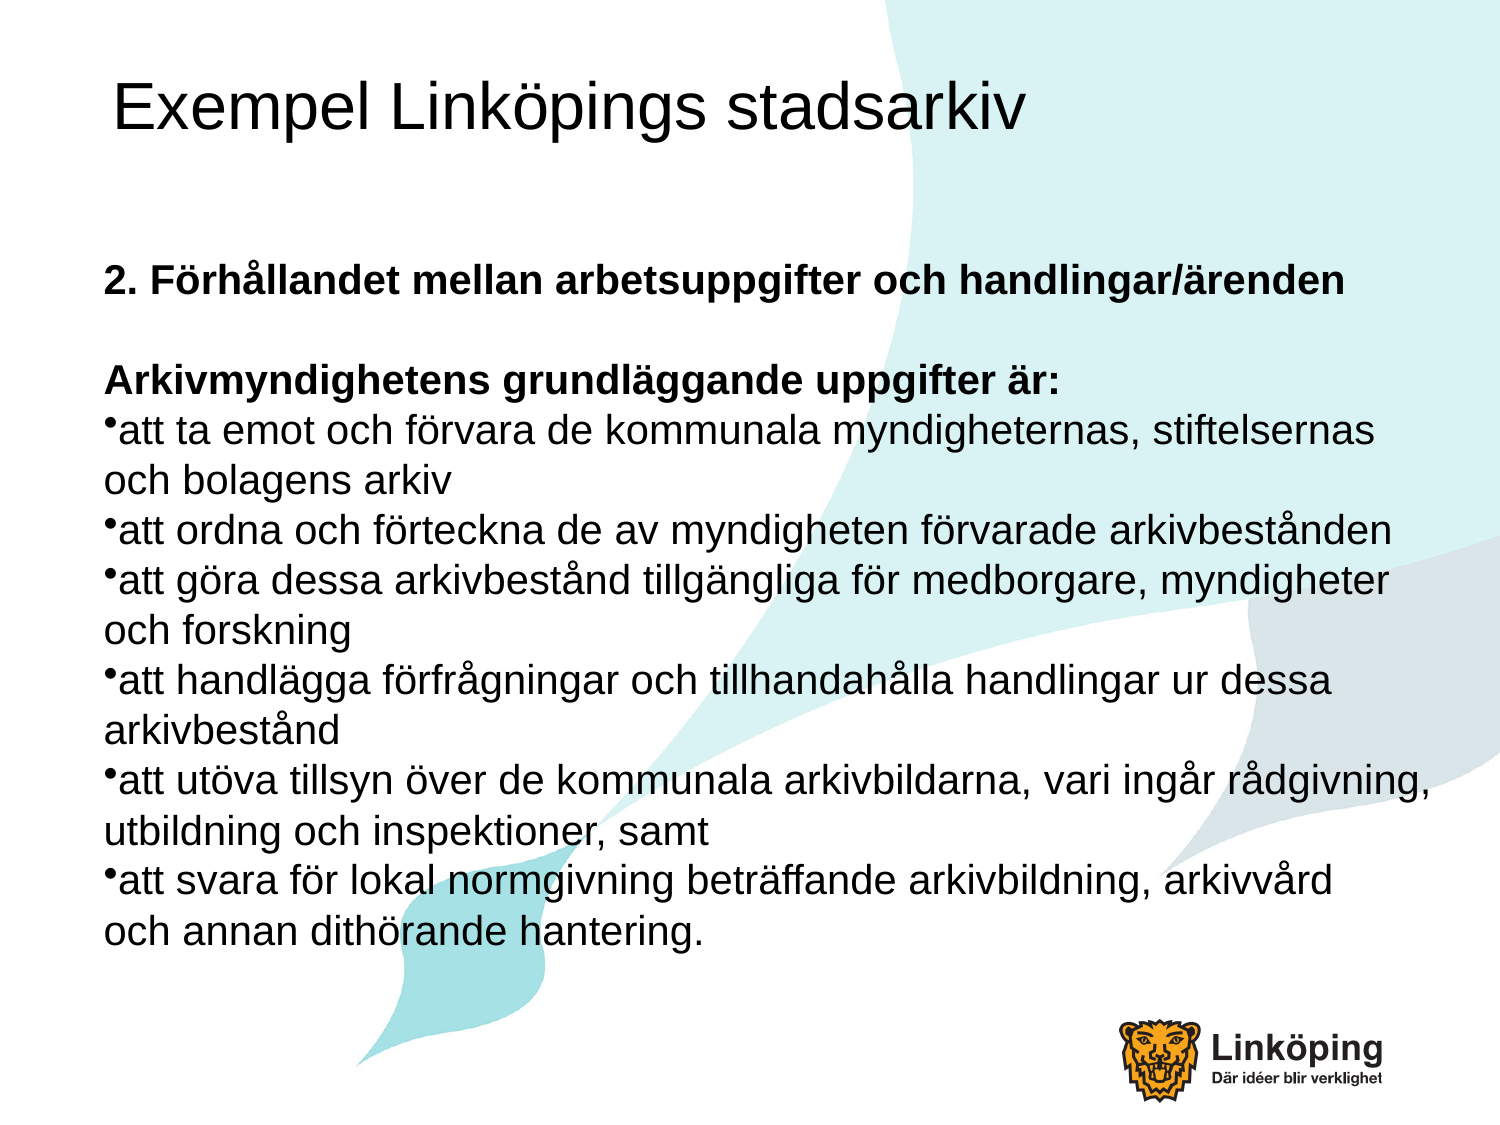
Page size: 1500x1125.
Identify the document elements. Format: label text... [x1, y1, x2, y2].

list 2. Förhållandet mellan arbetsuppgifter och handlingar/ärenden Arkivmyndighetens grundläggande uppgifter är: att ta emot och förvara de kommunala myndigheternas, stiftelsernas och bolagens arkiv att ordna och förteckna de av myndigheten förvarade arkivbestånden att göra dessa arkivbestånd tillgängliga för medborgare, myndigheter och forskning att handlägga förfrågningar och tillhandahålla handlingar ur dessa arkivbestånd att utöva tillsyn över de kommunala arkivbildarna, vari ingår rådgivning, utbildning och inspektioner, samt att svara för lokal normgivning beträffande arkivbildning, arkivvård och annan dithörande hantering. [88, 245, 1468, 961]
picture [0, 0, 1500, 1125]
title Exempel Linköpings stadsarkiv [112, 62, 1382, 149]
